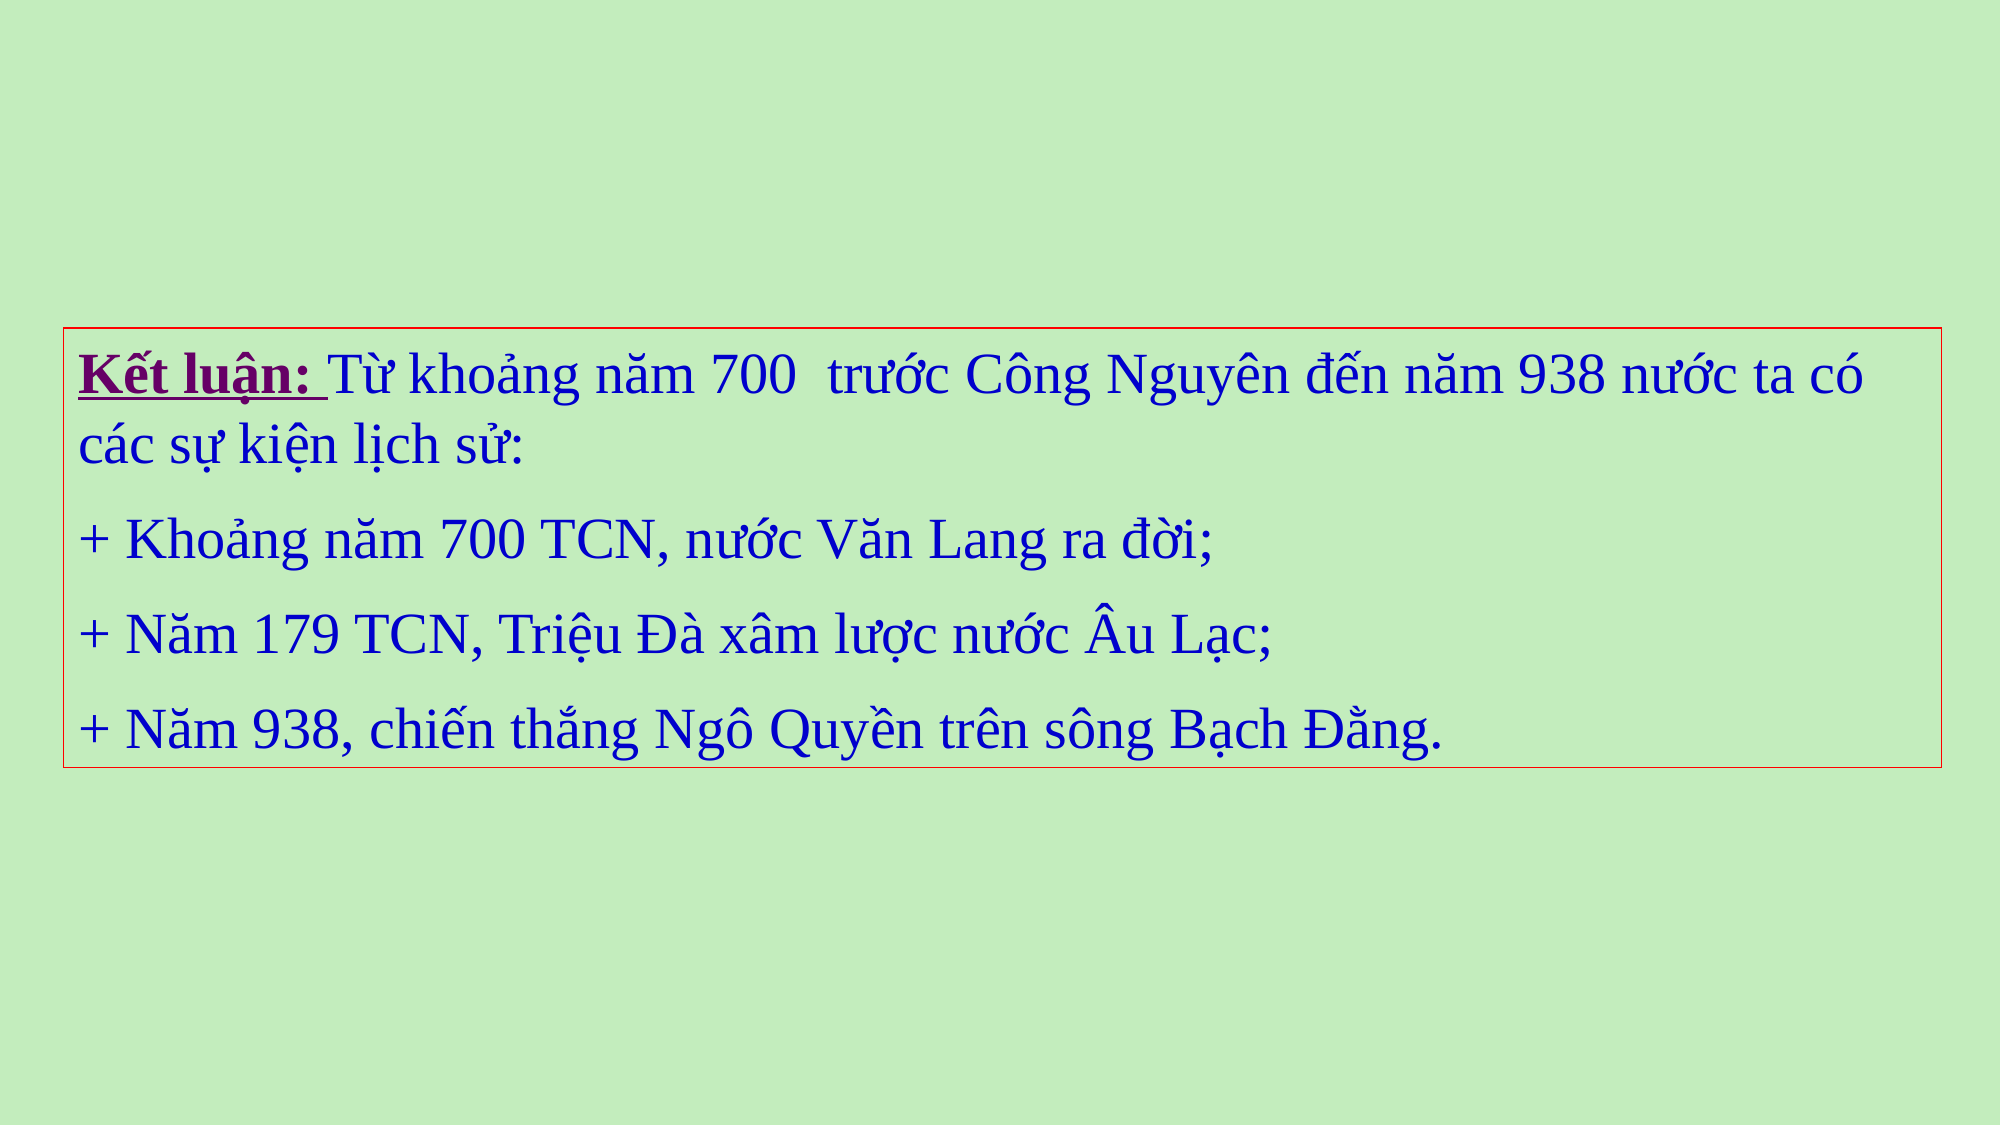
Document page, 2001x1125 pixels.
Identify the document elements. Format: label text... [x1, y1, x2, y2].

text_box Kết luận: Từ khoảng năm 700 trước Công Nguyên đến năm 938 nước ta có các sự kiện lịch sử: + Khoảng năm 700 TCN, nước Văn Lang ra đời; + Năm 179 TCN, Triệu Đà xâm lược nước Âu Lạc; + Năm 938, chiến thắng Ngô Quyền trên sông Bạch Đằng. [63, 327, 1942, 768]
